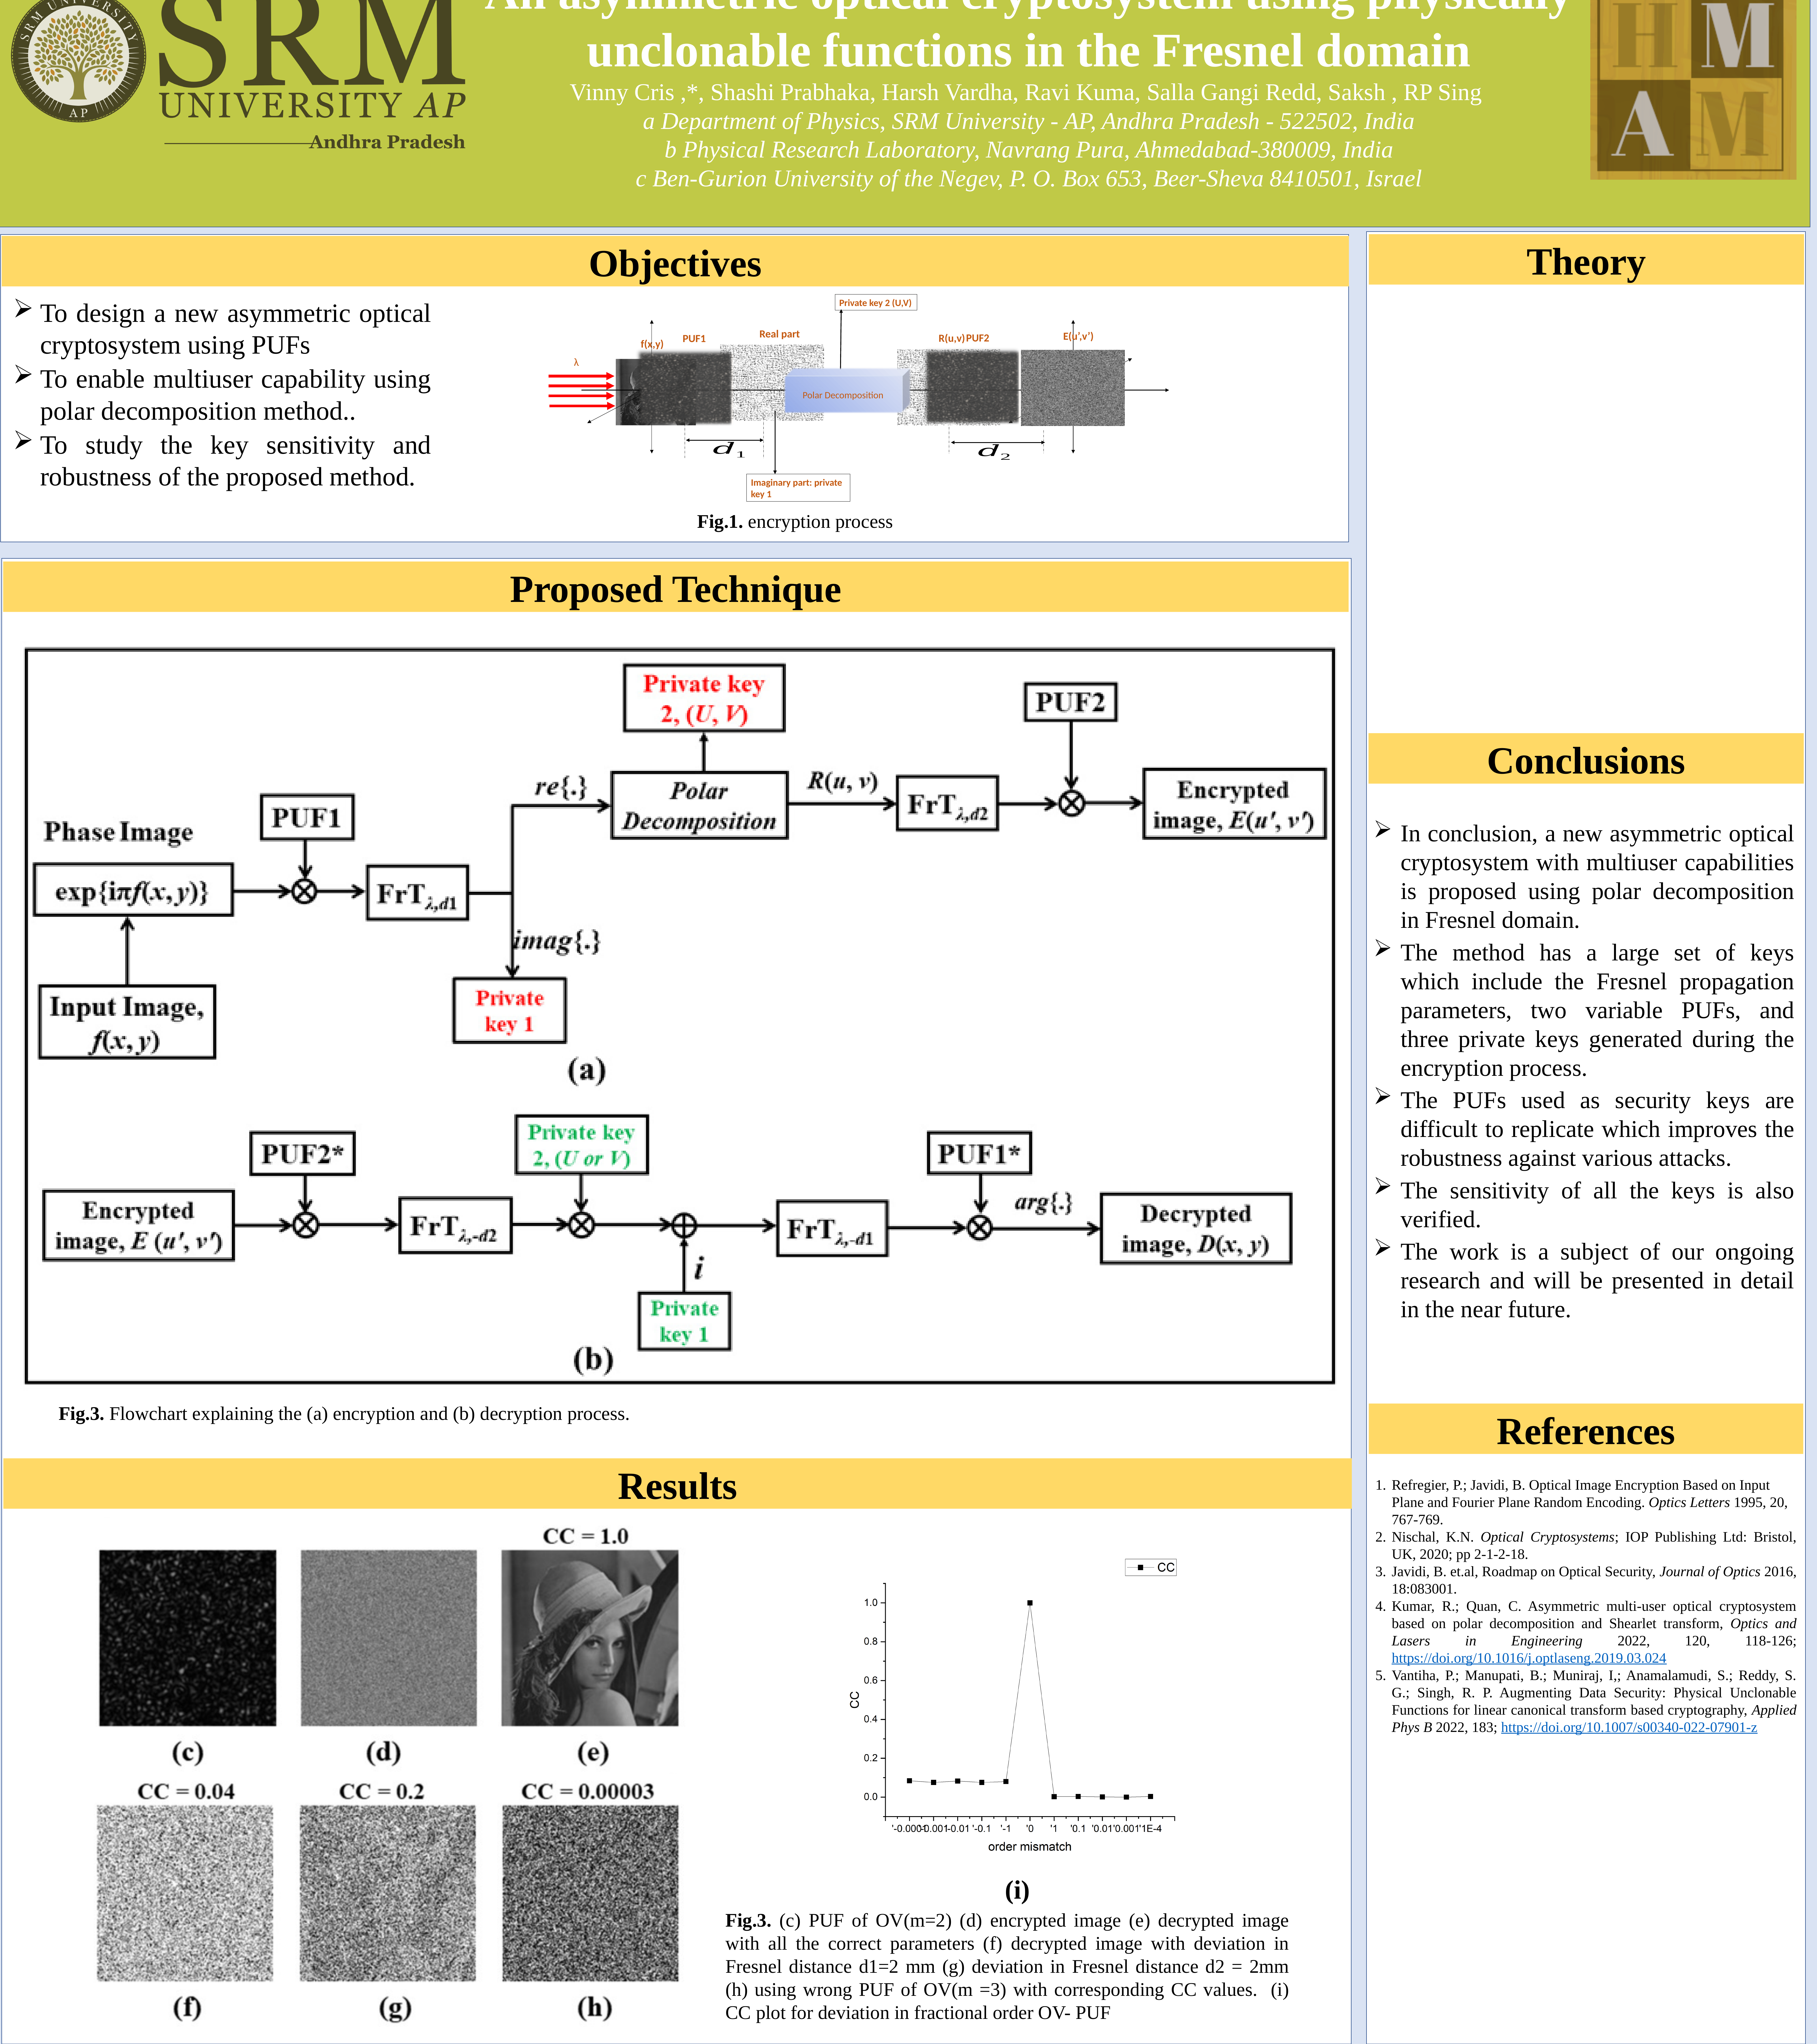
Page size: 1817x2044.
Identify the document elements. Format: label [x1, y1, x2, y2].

picture [93, 1517, 696, 2028]
text_box [549, 294, 1169, 502]
picture [809, 1546, 1234, 1870]
picture [12, 641, 1345, 1397]
picture [1590, 0, 1797, 180]
text_box [0, 0, 1810, 2044]
